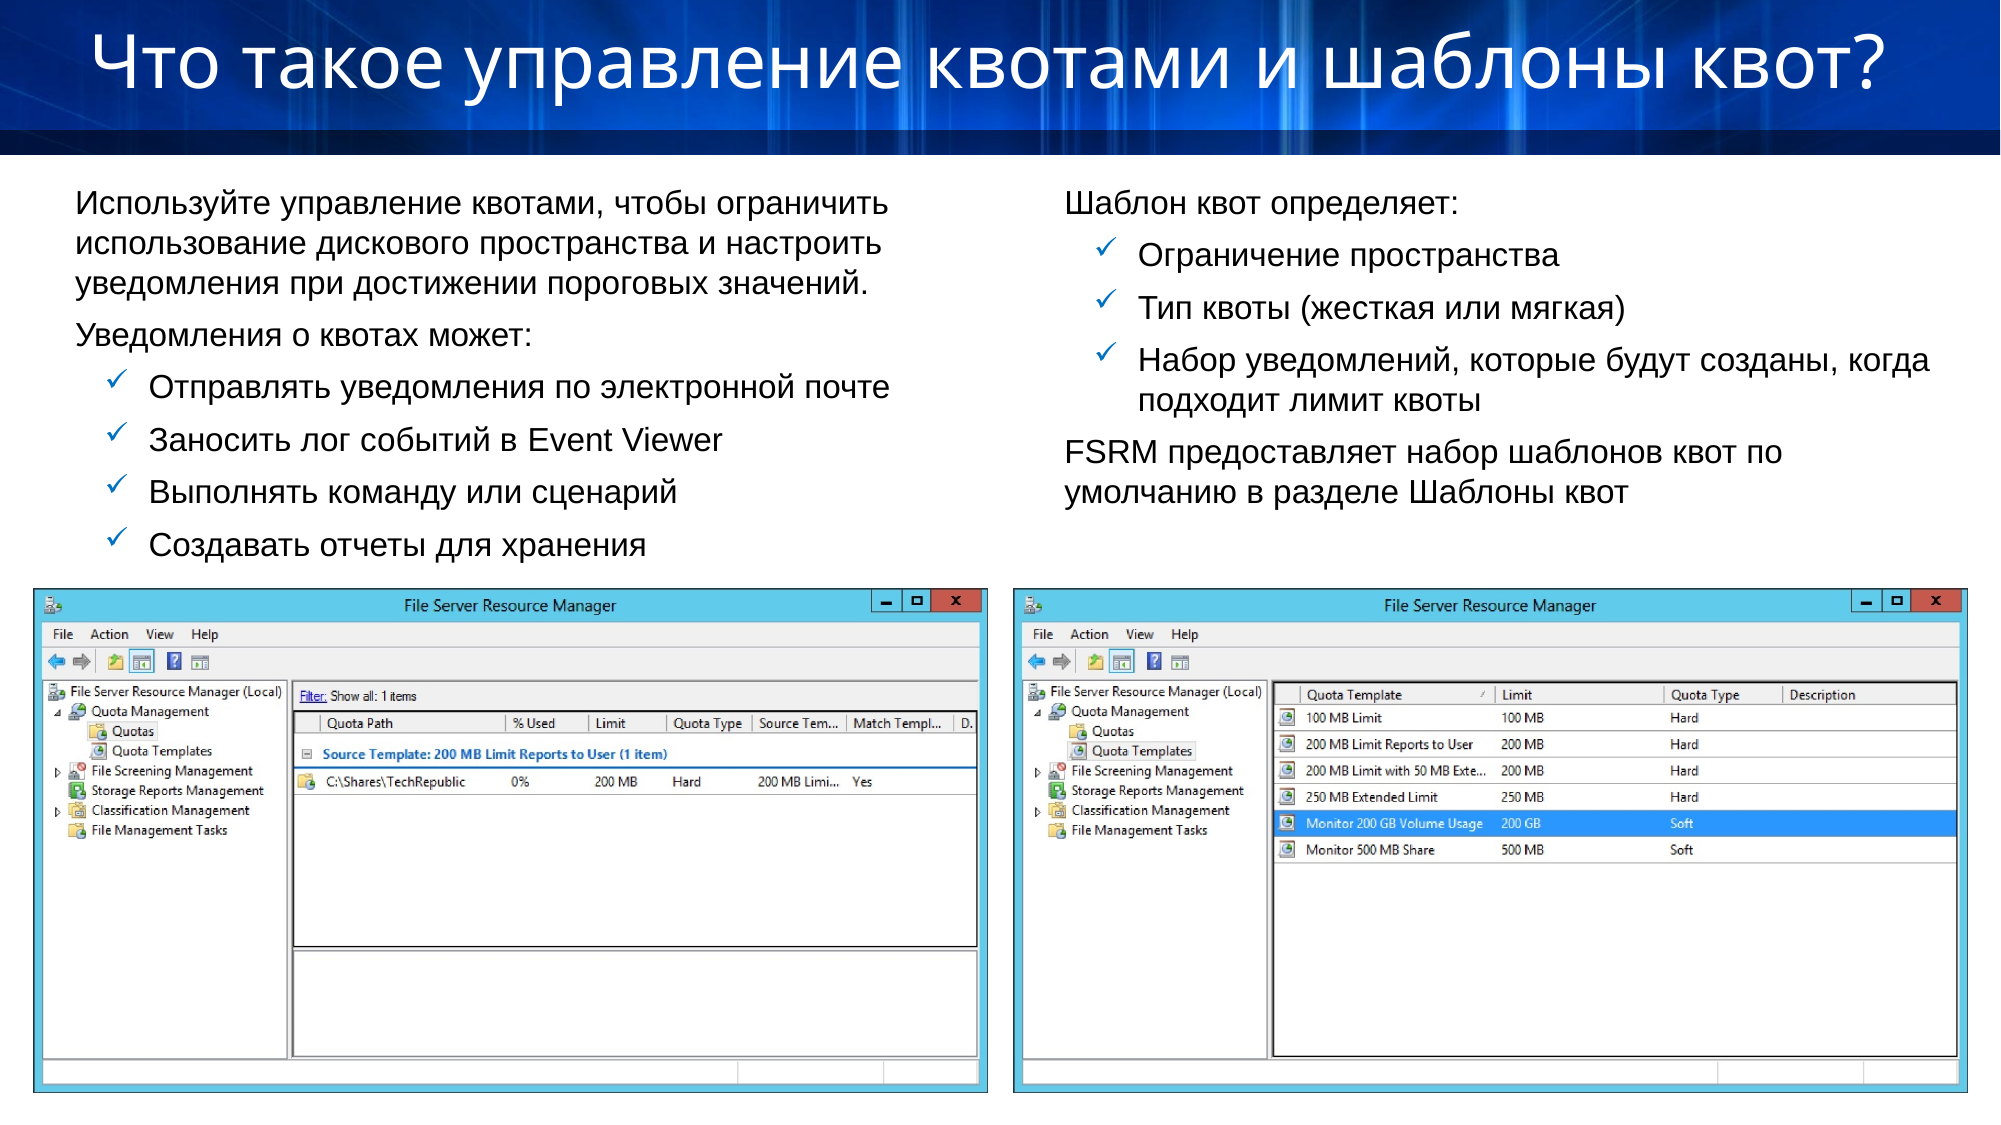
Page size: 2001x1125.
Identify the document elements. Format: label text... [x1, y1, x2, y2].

text_box Используйте управление квотами, чтобы ограничить использование дискового пространства и настроить уведомления при достижении пороговых значений. Уведомления о квотах может: Отправлять уведомления по электронной почте Заносить лог событий в Event Viewer Выполнять команду или сценарий Создавать отчеты для хранения [74, 181, 1064, 546]
picture [1013, 588, 1968, 1093]
picture [0, 0, 2001, 155]
text_box Что такое управление квотами и шаблоны квот? [75, 16, 1992, 138]
text_box Шаблон квот определяет: Ограничение пространства Тип квоты (жесткая или мягкая) Набор уведомлений, которые будут созданы, когда подходит лимит квоты FSRM предоставляет набор шаблонов квот по умолчанию в разделе Шаблоны квот [1064, 181, 1949, 588]
picture [33, 588, 988, 1093]
